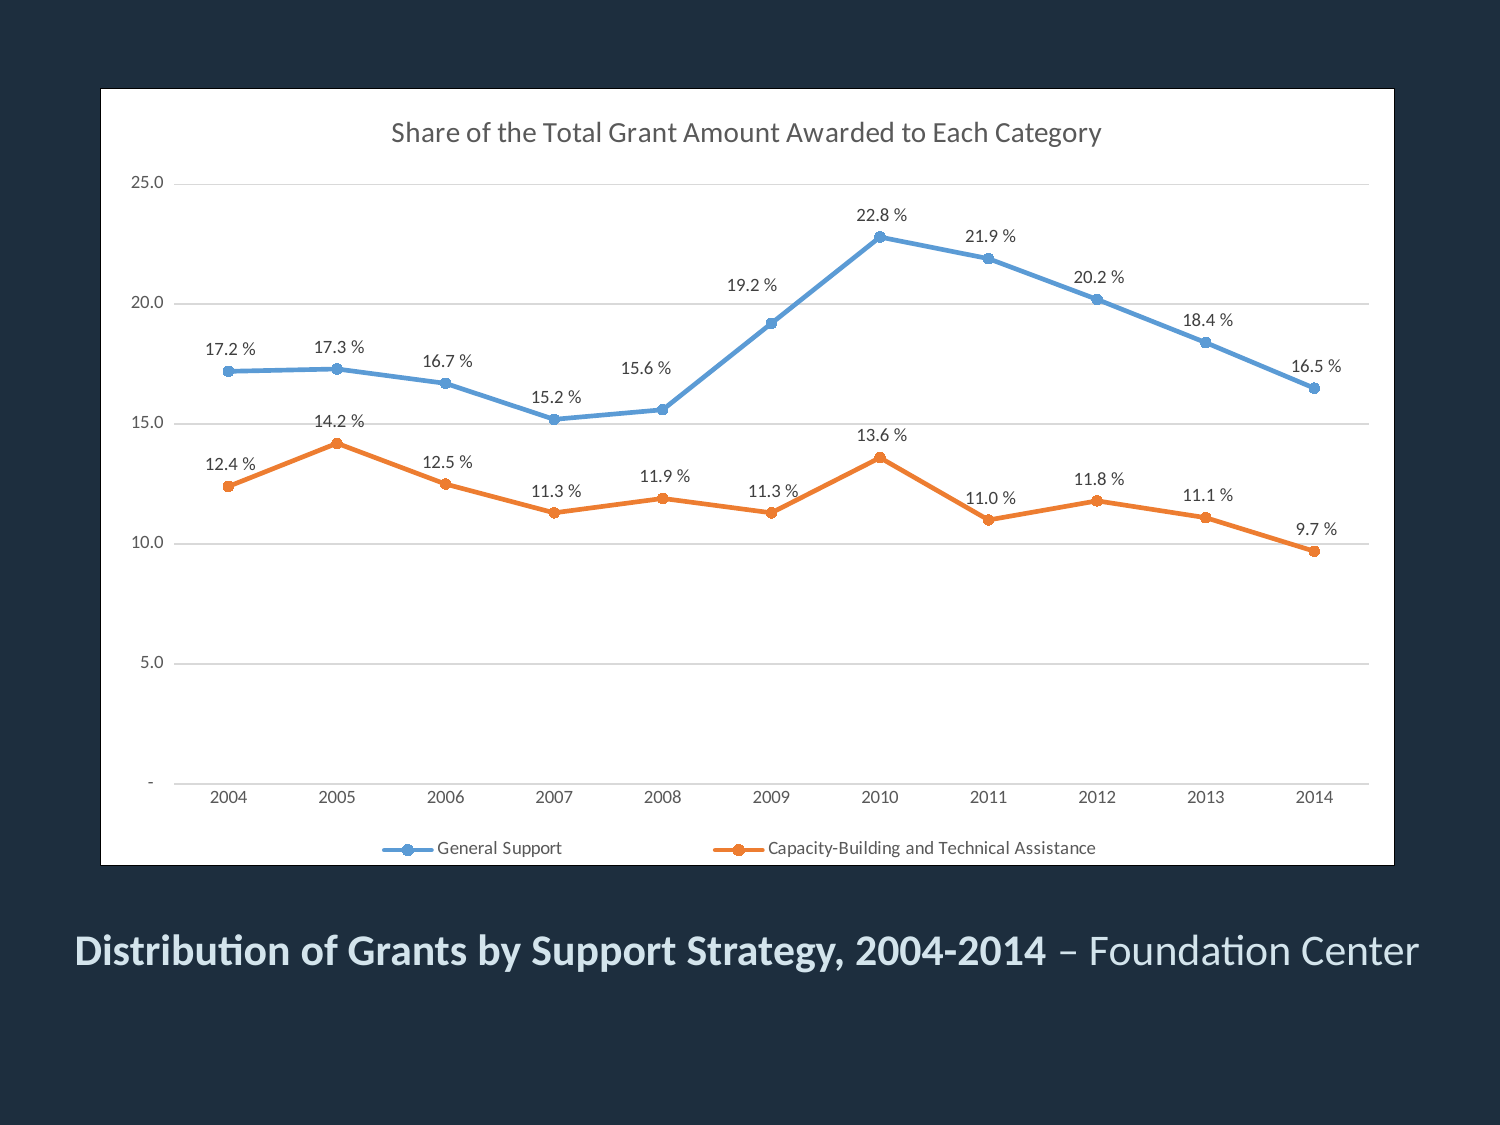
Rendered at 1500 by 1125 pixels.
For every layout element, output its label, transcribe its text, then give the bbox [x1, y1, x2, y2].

chart [99, 87, 1396, 867]
text_box Distribution of Grants by Support Strategy, 2004-2014 – Foundation Center [31, 914, 1464, 996]
